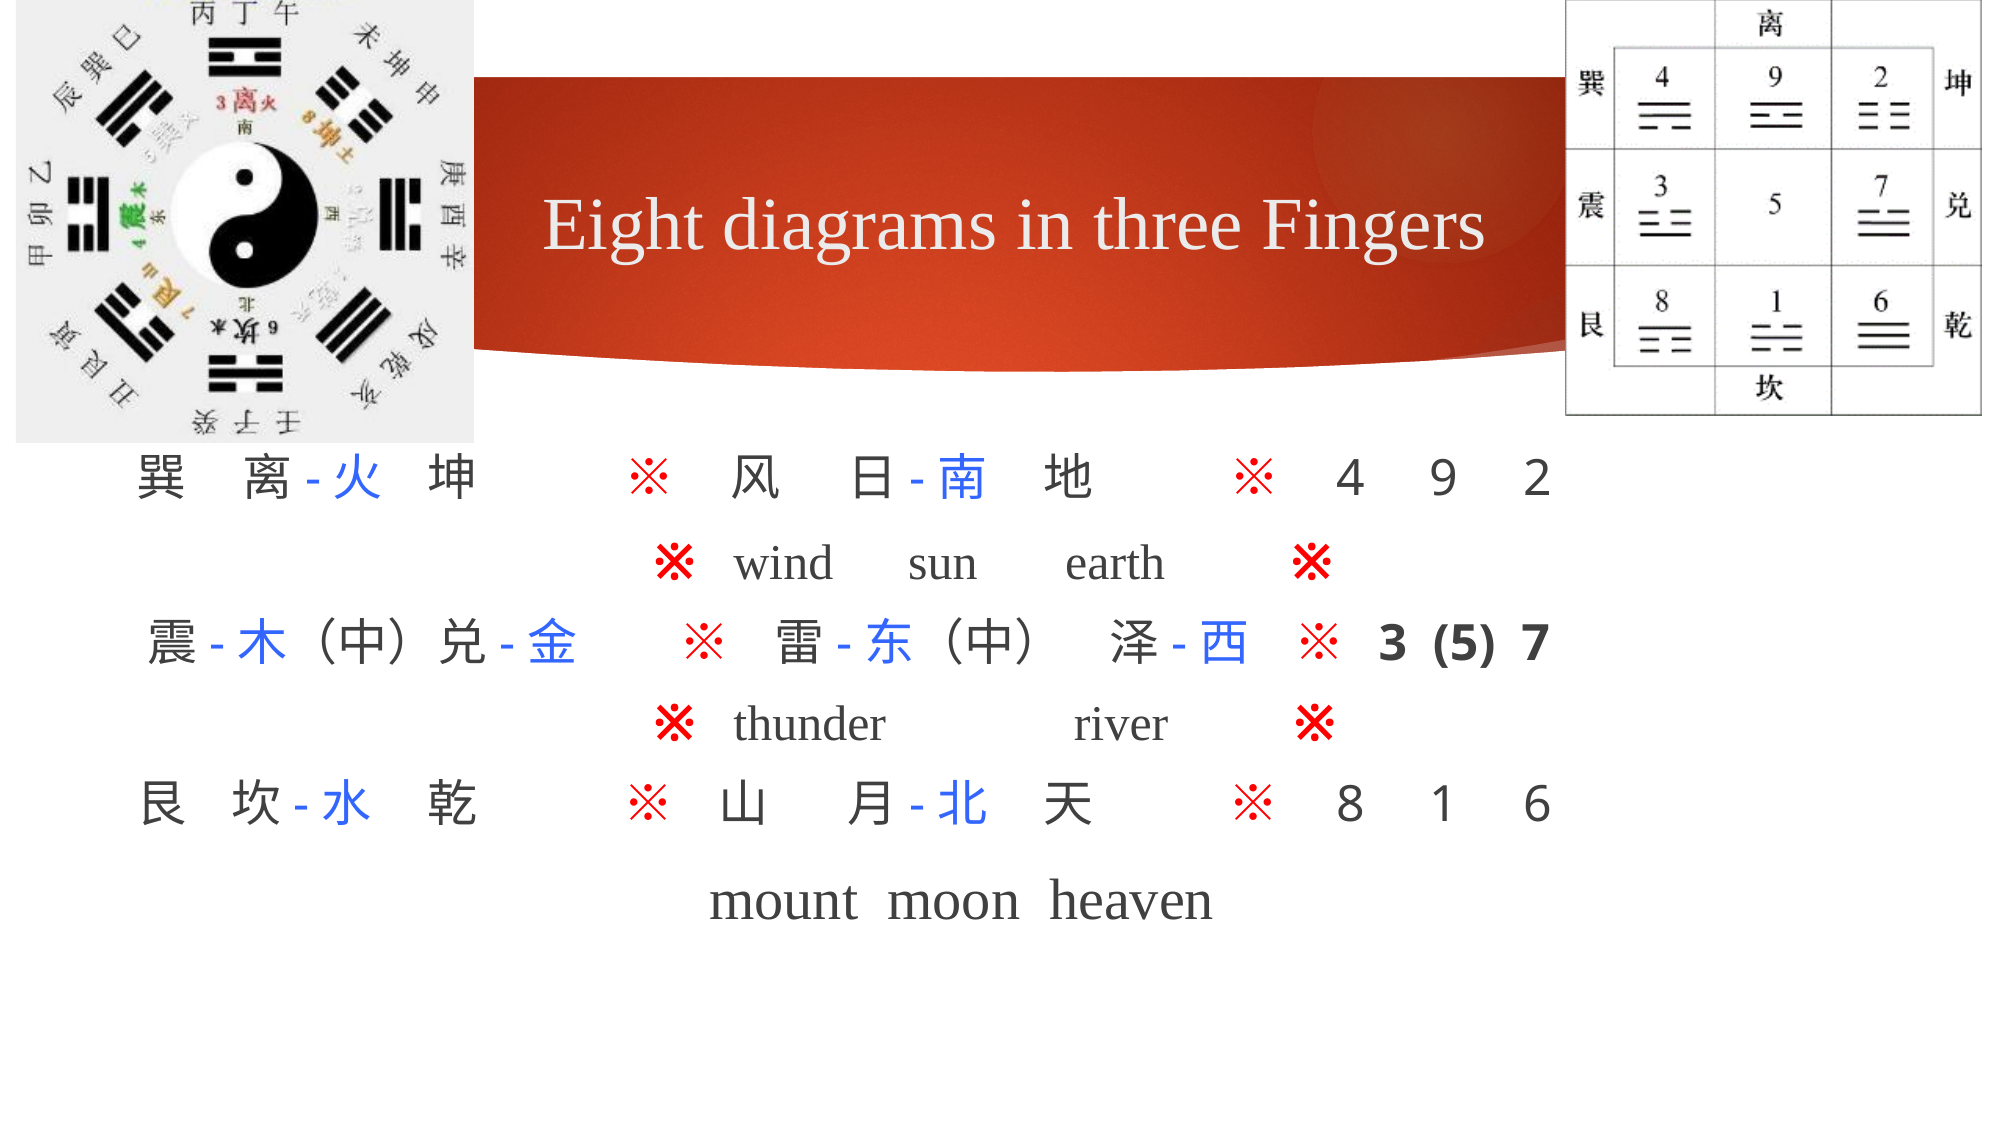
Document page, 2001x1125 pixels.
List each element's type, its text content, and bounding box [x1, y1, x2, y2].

list 巽 离-火 坤 ※ 风 日-南 地 ※ 4 9 2 ※ wind sun earth ※ 震-木（中）兑-金 ※ 雷-东（中） 泽-西 ※ 3 (5) 7 ※ thunder river ※ 艮 坎-水 乾 ※ 山 月-北 天 ※ 8 1 6 mount moon heaven [75, 420, 1910, 982]
title Eight diagrams in three Fingers [479, 120, 1559, 318]
picture [15, 0, 475, 444]
picture [1565, 0, 1982, 416]
